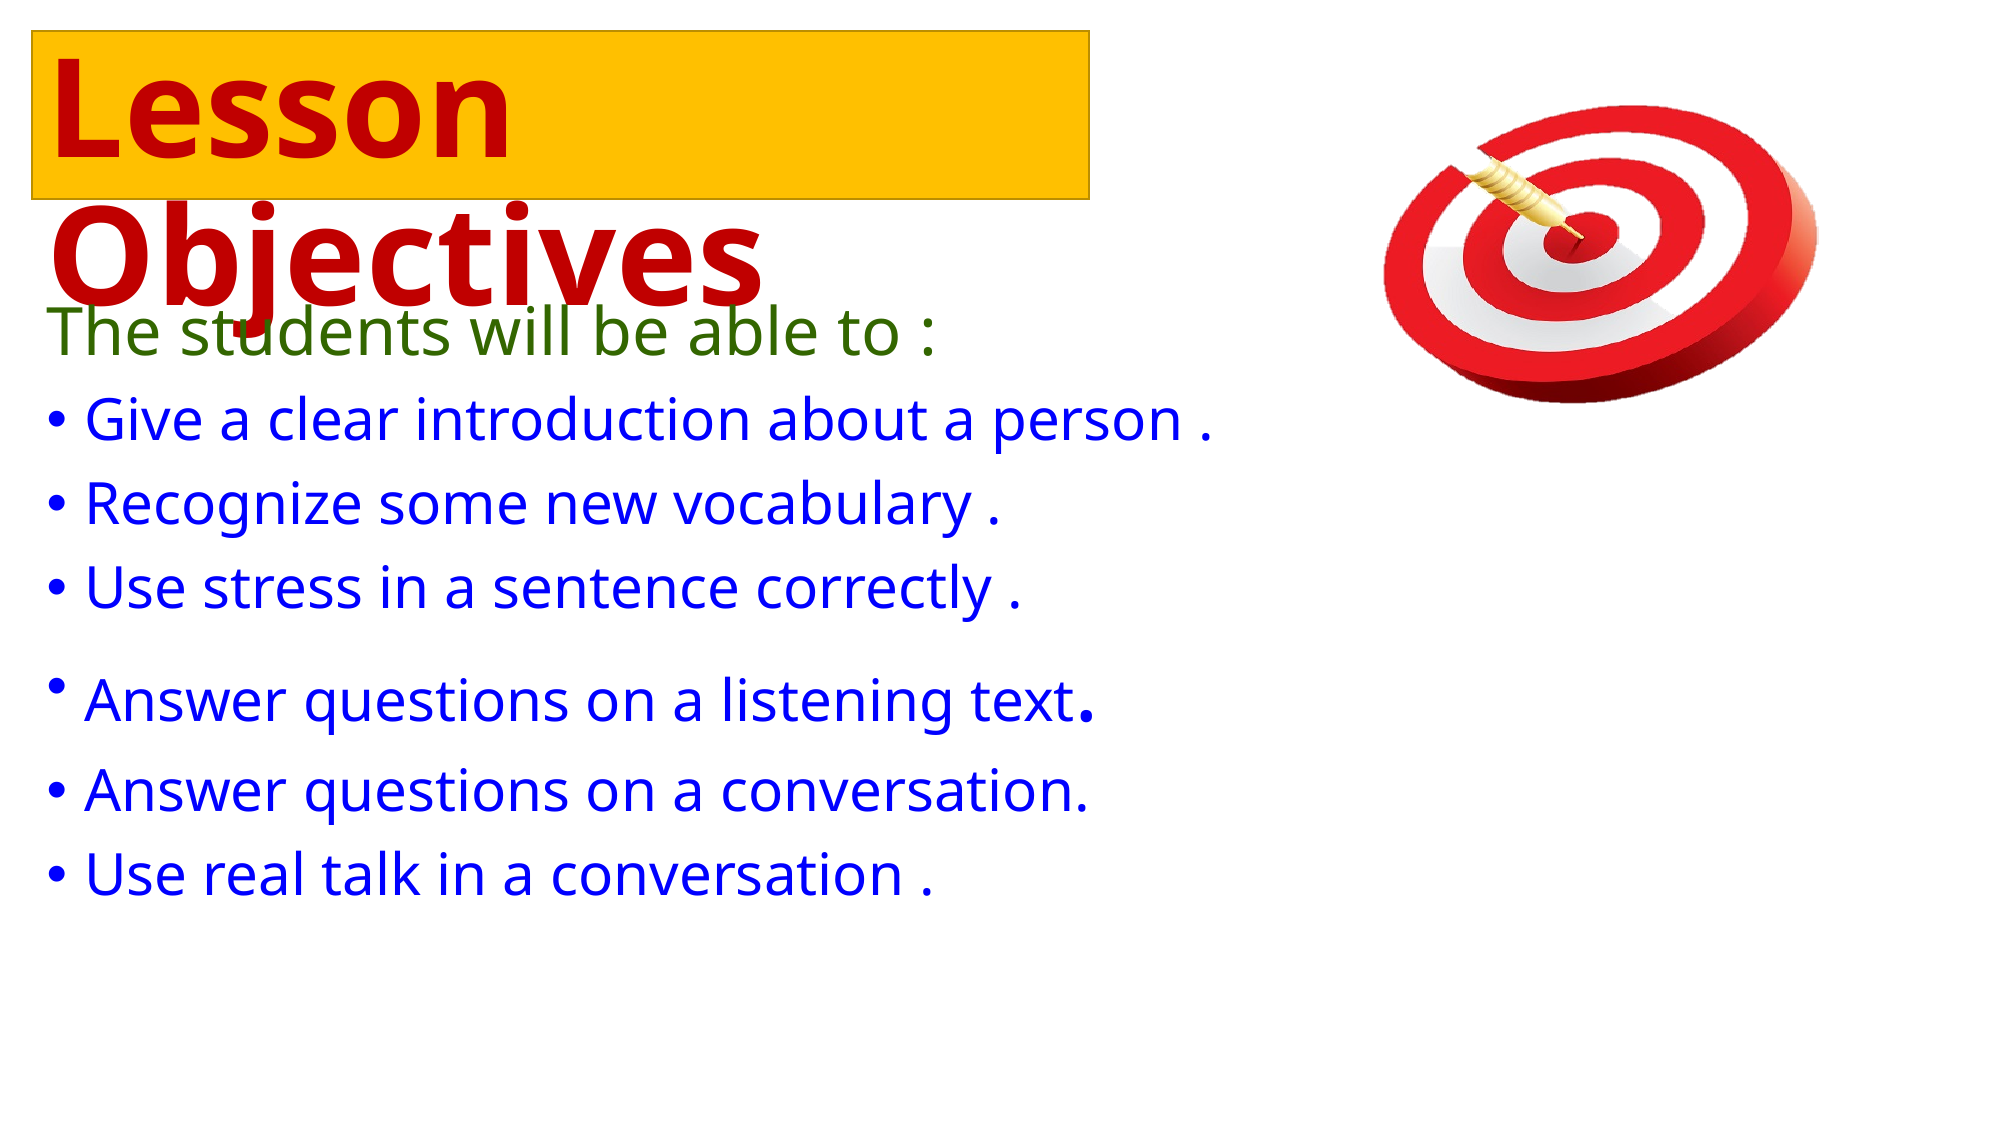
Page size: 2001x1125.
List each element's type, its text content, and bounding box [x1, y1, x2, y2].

picture [1274, 29, 1873, 452]
text_box Lesson Objectives [31, 30, 1090, 199]
text_box The students will be able to : Give a clear introduction about a person . Recognize some new vocabulary . Use stress in a sentence correctly . Answer questions on a listening text. Answer questions on a conversation. Use real talk in a conversation . [31, 199, 1925, 969]
